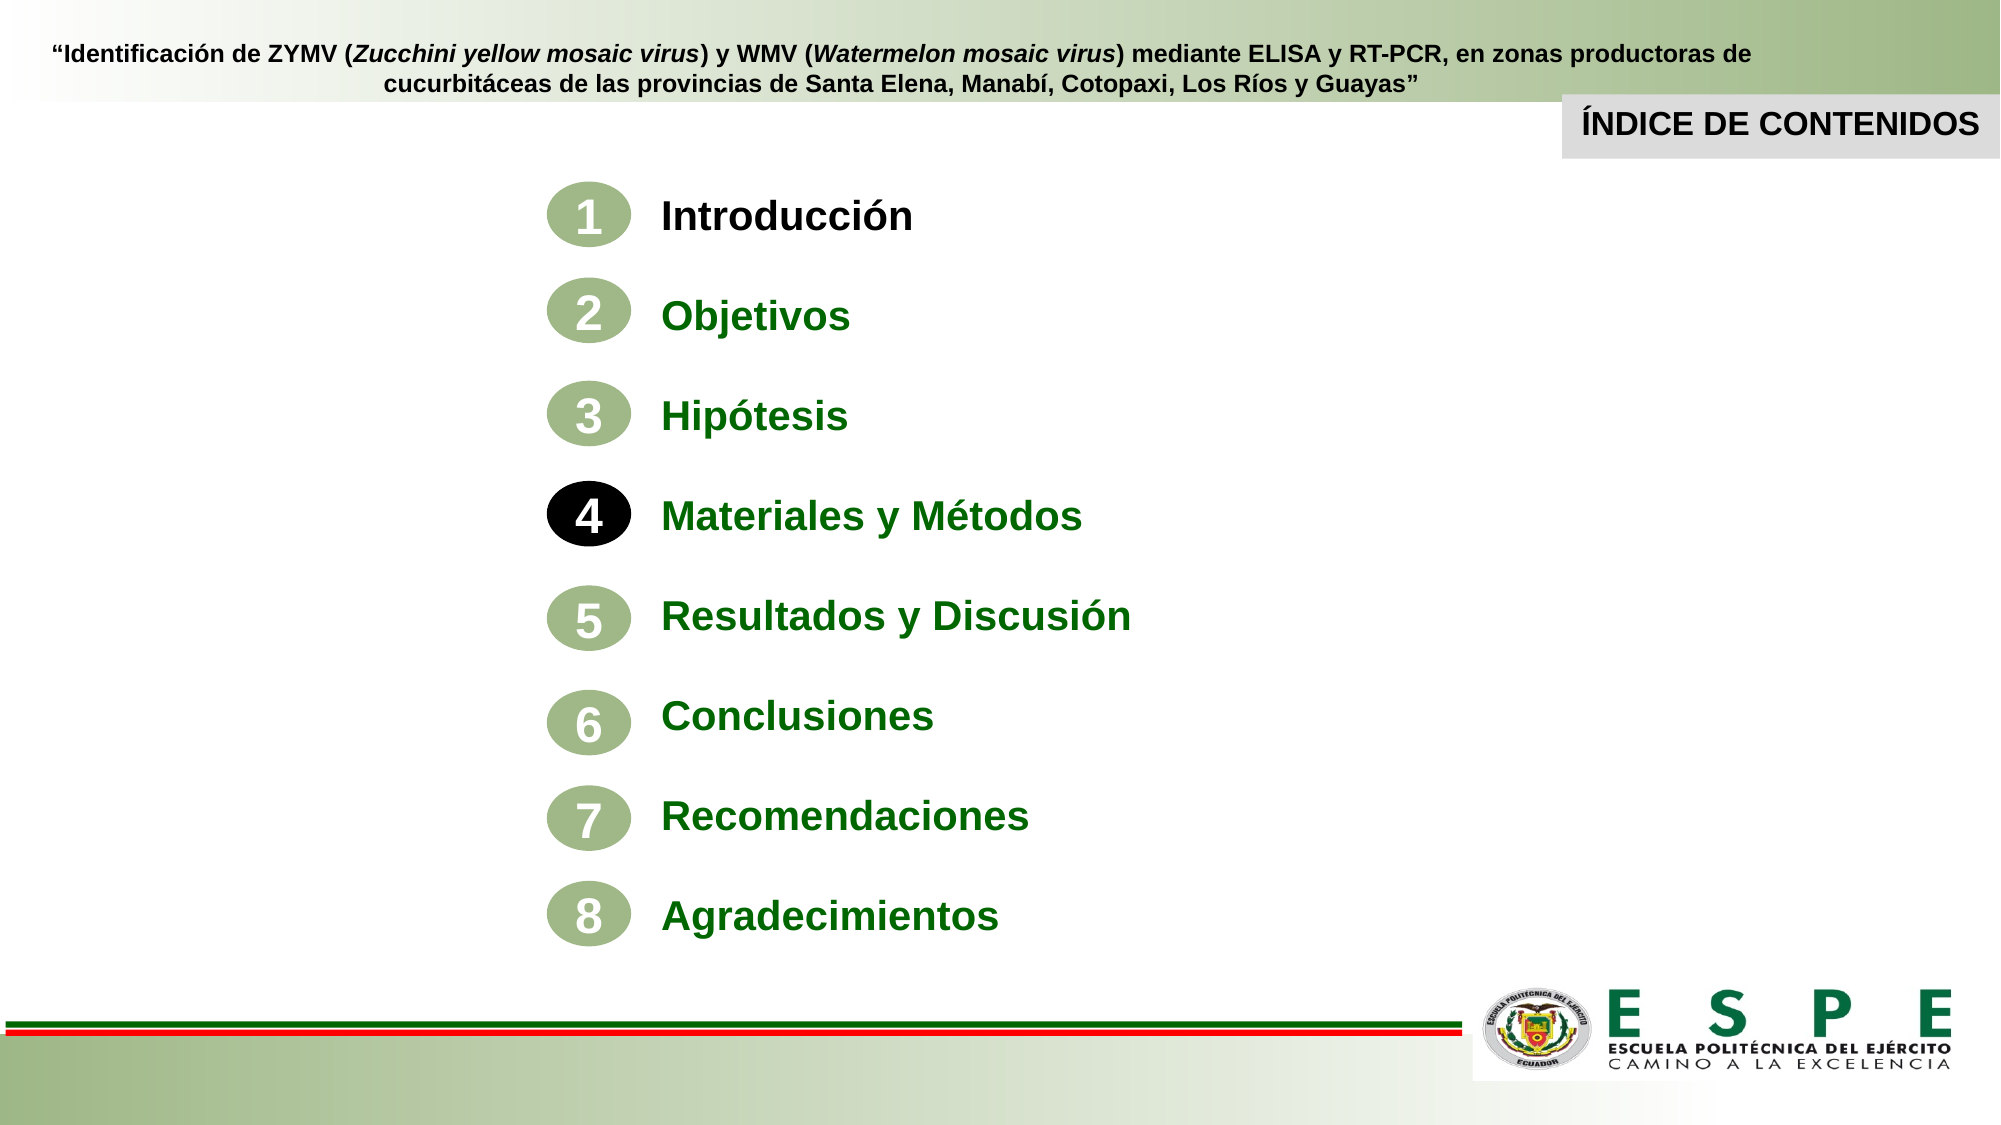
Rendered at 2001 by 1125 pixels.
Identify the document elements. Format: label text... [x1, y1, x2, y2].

text_box 7 [544, 783, 634, 854]
text_box “Identificación de ZYMV (Zucchini yellow mosaic virus) y WMV (Watermelon mosaic virus) mediante ELISA y RT-PCR, en zonas productoras de cucurbitáceas de las provincias de Santa Elena, Manabí, Cotopaxi, Los Ríos y Guayas” [0, 0, 1837, 105]
text_box Introducción Objetivos Hipótesis Materiales y Métodos Resultados y Discusión Conclusiones Recomendaciones Agradecimientos [646, 181, 1426, 1125]
text_box 6 [544, 687, 634, 758]
text_box 2 [544, 275, 634, 346]
text_box 8 [544, 878, 634, 949]
text_box 3 [544, 378, 634, 449]
text_box 4 [544, 478, 634, 549]
picture [1472, 976, 1977, 1081]
text_box ÍNDICE DE CONTENIDOS [1560, 92, 2000, 161]
text_box 5 [544, 583, 634, 654]
text_box 1 [544, 179, 634, 250]
